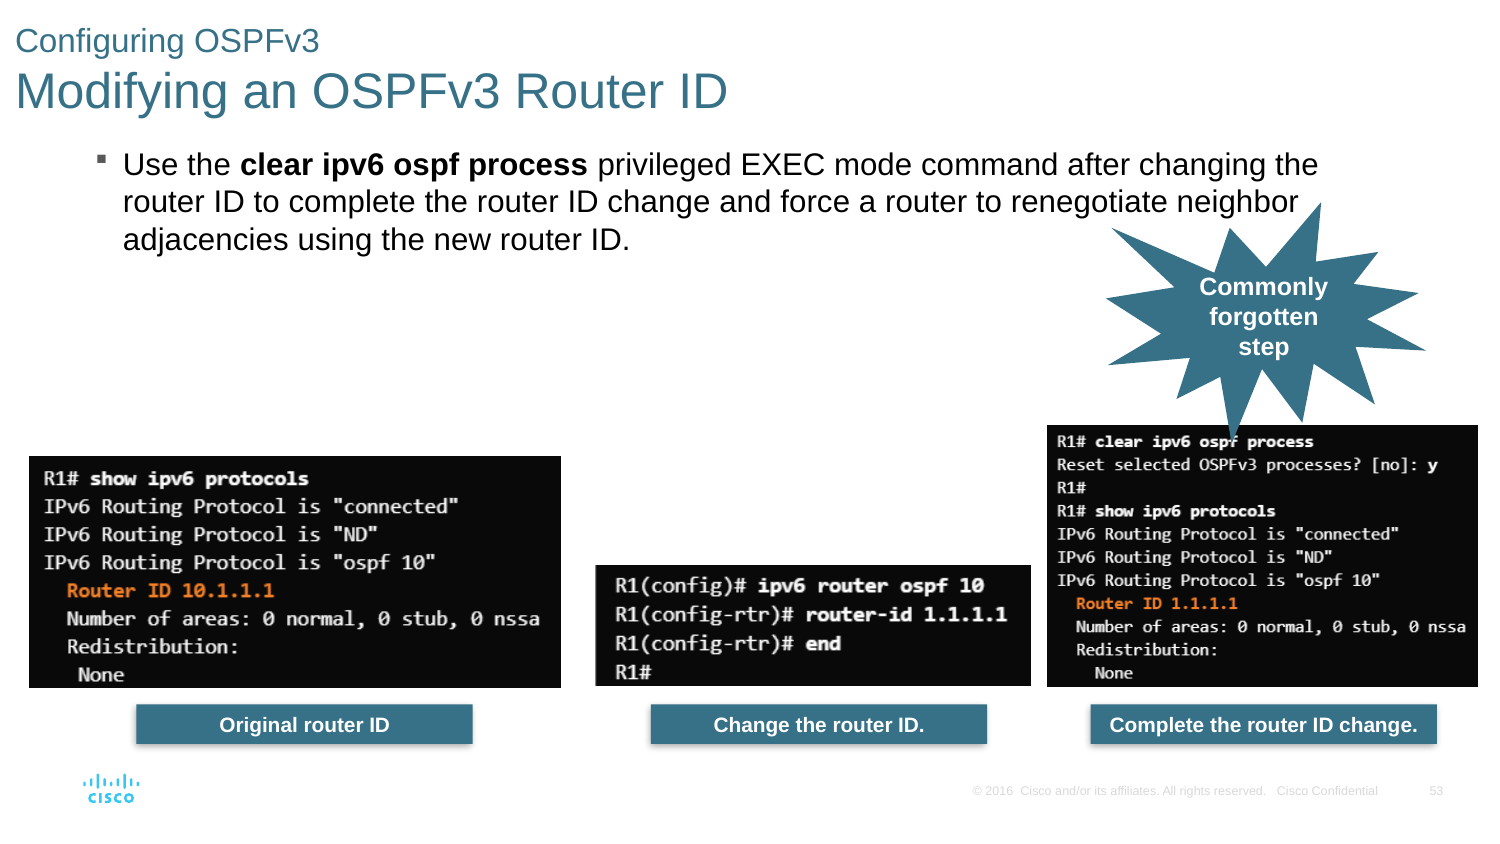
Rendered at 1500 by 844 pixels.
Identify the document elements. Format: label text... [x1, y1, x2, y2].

text_box Change the router ID. [650, 704, 988, 744]
picture [29, 456, 561, 688]
text_box Commonly forgotten step [1103, 200, 1429, 424]
text_box Original router ID [136, 704, 473, 744]
picture [595, 565, 1032, 686]
text_box Complete the router ID change. [1090, 704, 1437, 744]
list Use the clear ipv6 ospf process privileged EXEC mode command after changing the router ID to complete the router ID change and force a router to renegotiate neighbor adjacencies using the new router ID. [80, 136, 1430, 823]
picture [1047, 425, 1479, 687]
title Configuring OSPFv3 Modifying an OSPFv3 Router ID [0, 6, 1500, 131]
